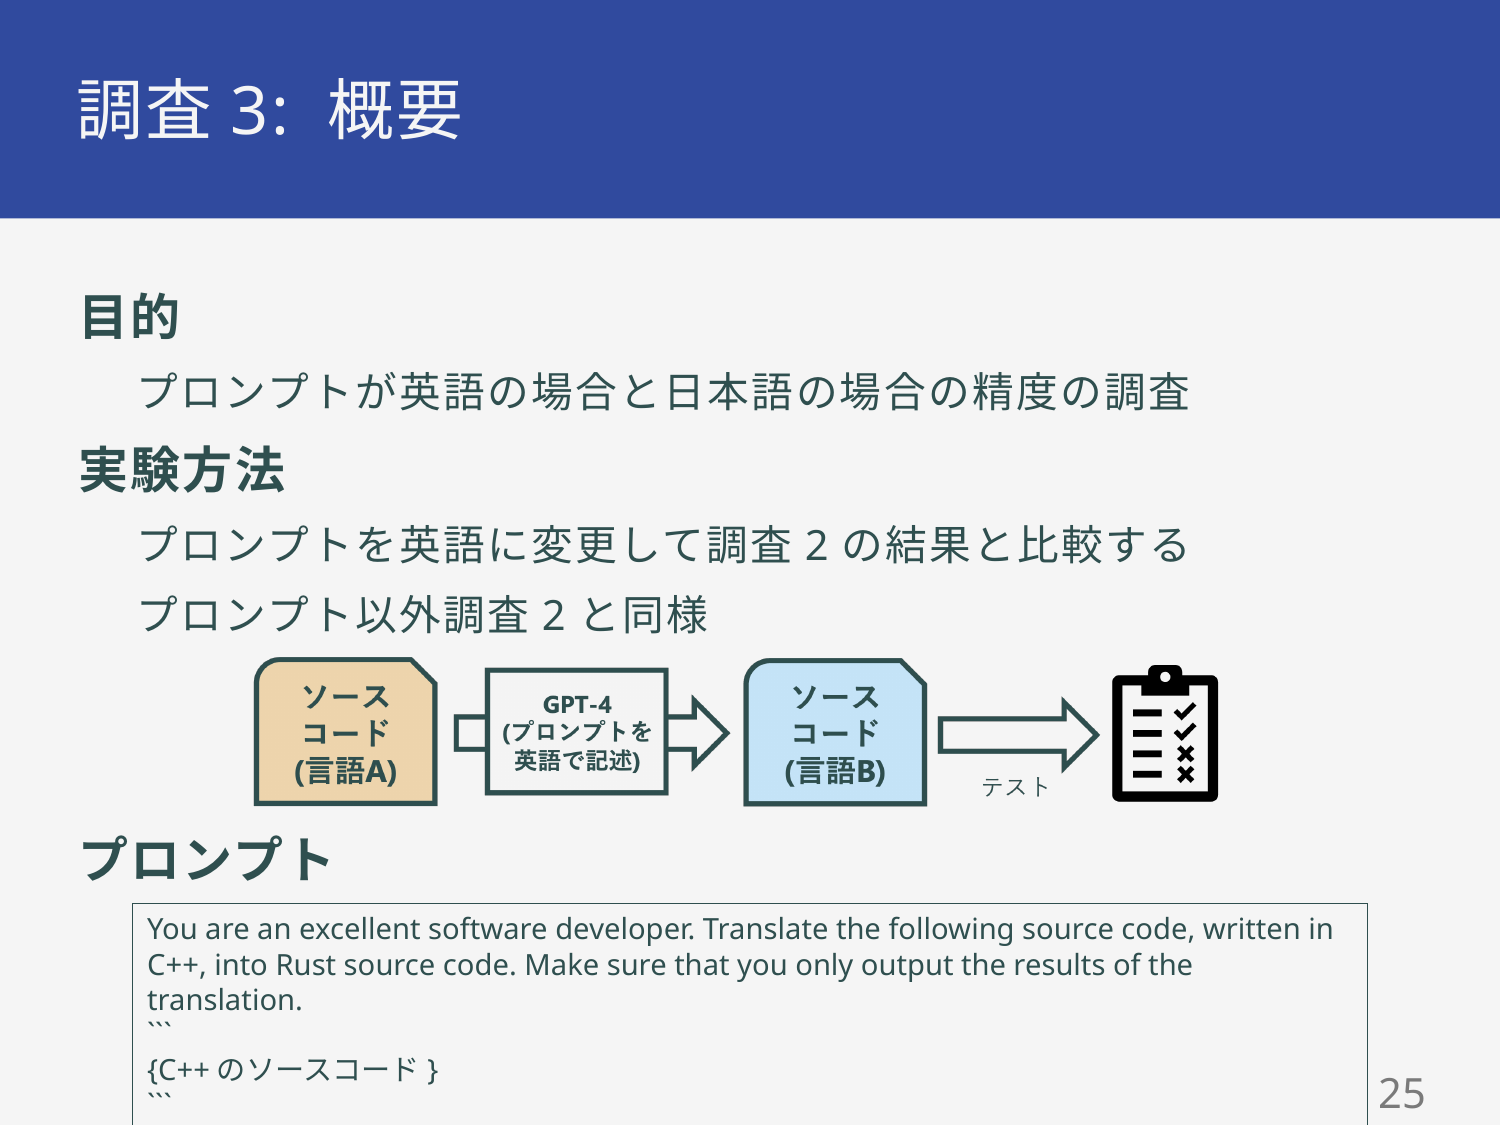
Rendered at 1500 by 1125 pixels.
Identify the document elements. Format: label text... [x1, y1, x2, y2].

list 目的 プロンプトが英語の場合と日本語の場合の精度の調査 実験方法 プロンプトを英語に変更して調査2の結果と比較する プロンプト以外調査2と同様 プロンプト [64, 283, 1435, 1060]
picture [252, 650, 1248, 818]
title 調査3: 概要 [64, 64, 1435, 154]
slide_number 24 [1368, 1065, 1435, 1125]
text_box You are an excellent software developer. Translate the following source code, written in C++, into Rust source code. Make sure that you only output the results of the translation. ``` {C++のソースコード} ``` [132, 903, 1368, 1125]
